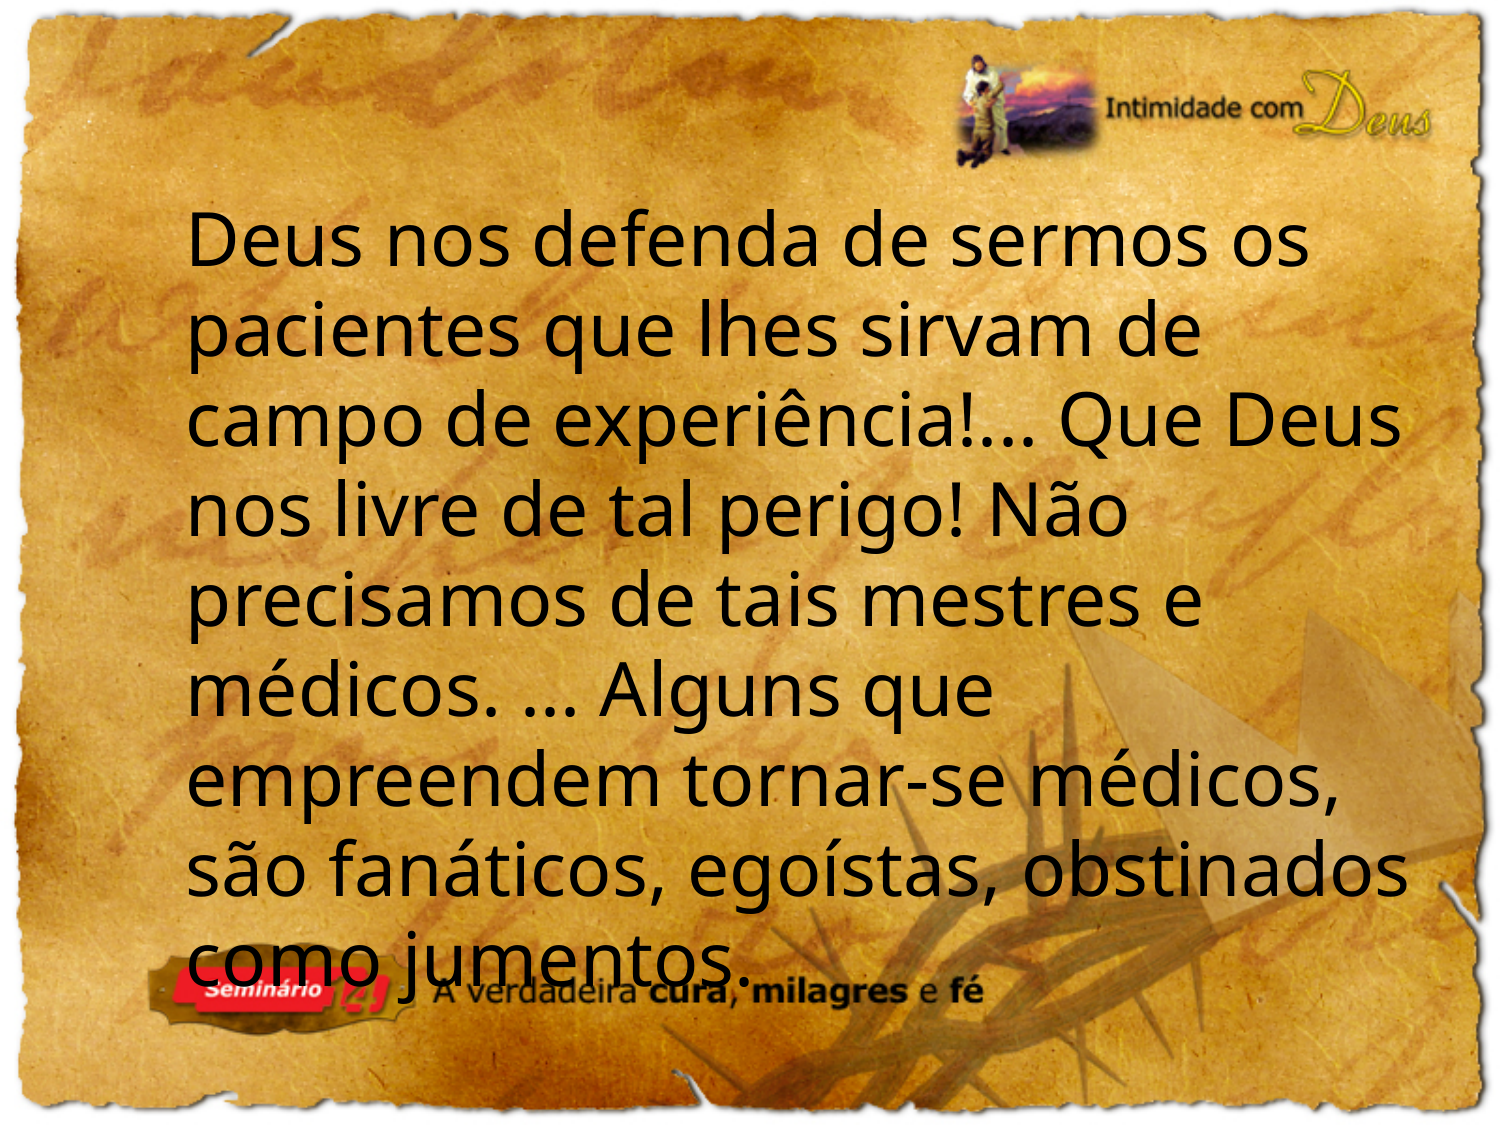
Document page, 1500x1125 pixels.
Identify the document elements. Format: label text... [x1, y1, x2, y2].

picture [0, 0, 1500, 1125]
text_box Deus nos defenda de sermos os pacientes que lhes sirvam de campo de experiência!... Que Deus nos livre de tal perigo! Não precisamos de tais mestres e médicos. ... Alguns que empreendem tornar-se médicos, são fanáticos, egoístas, obstinados como jumentos. [171, 184, 1447, 1010]
